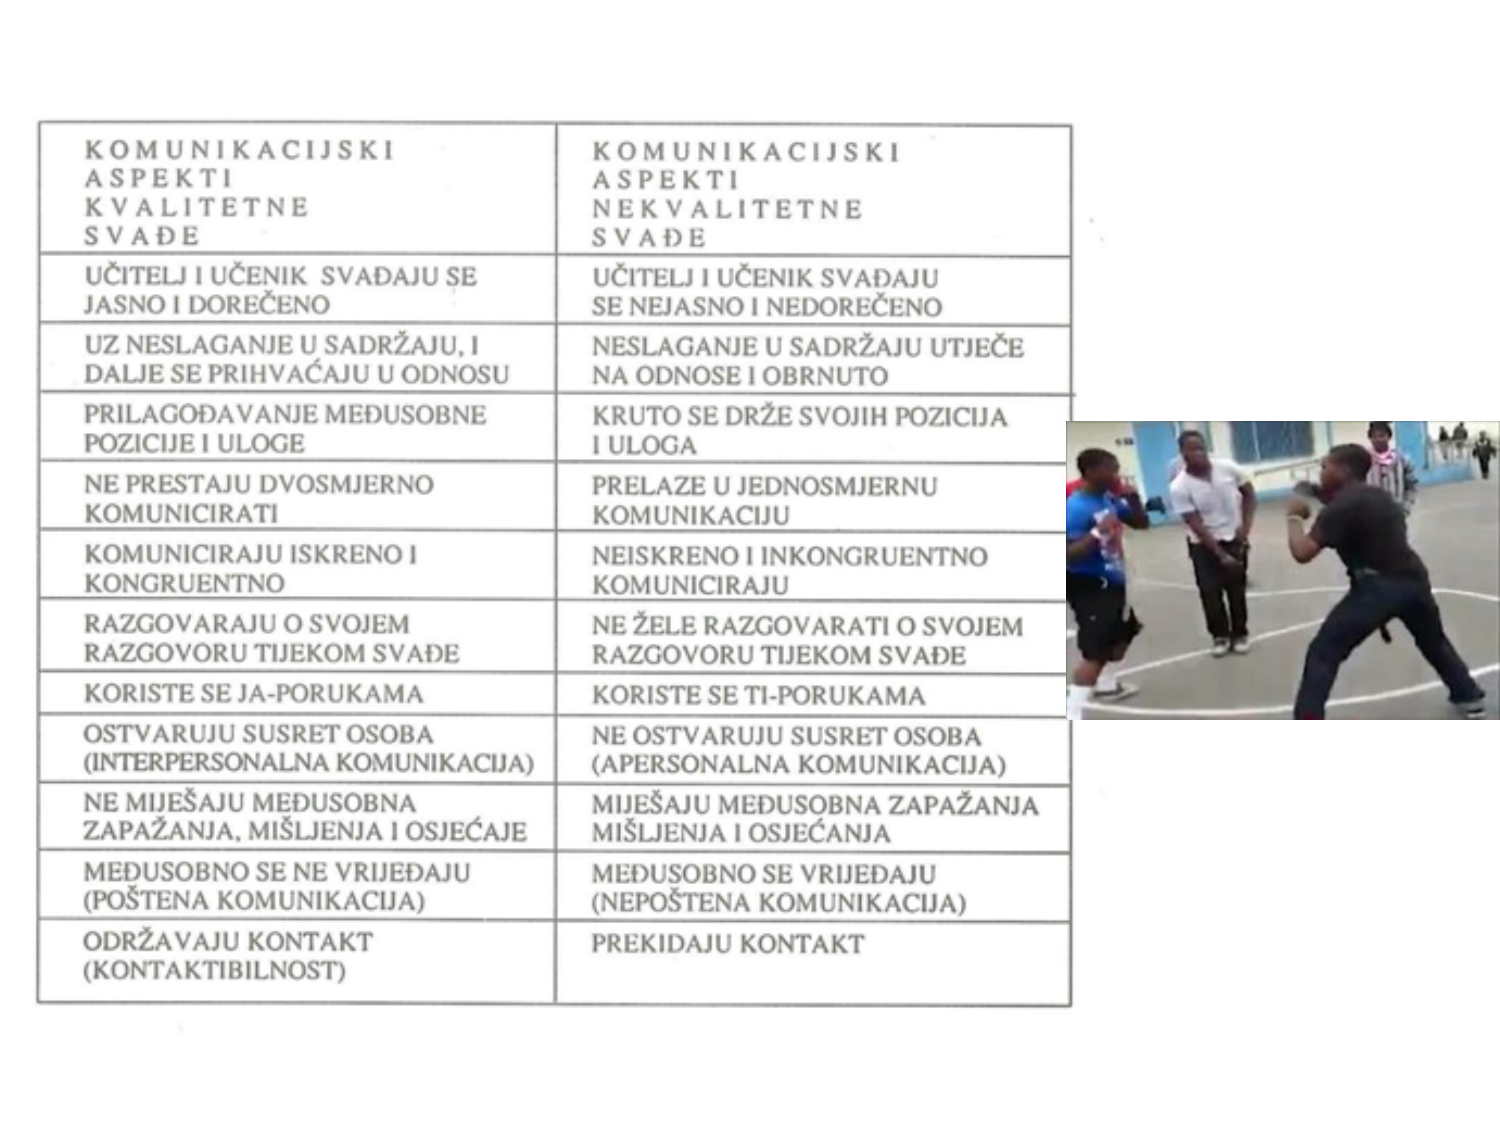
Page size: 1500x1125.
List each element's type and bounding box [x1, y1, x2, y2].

picture [1066, 421, 1500, 720]
list [0, 93, 1114, 1047]
